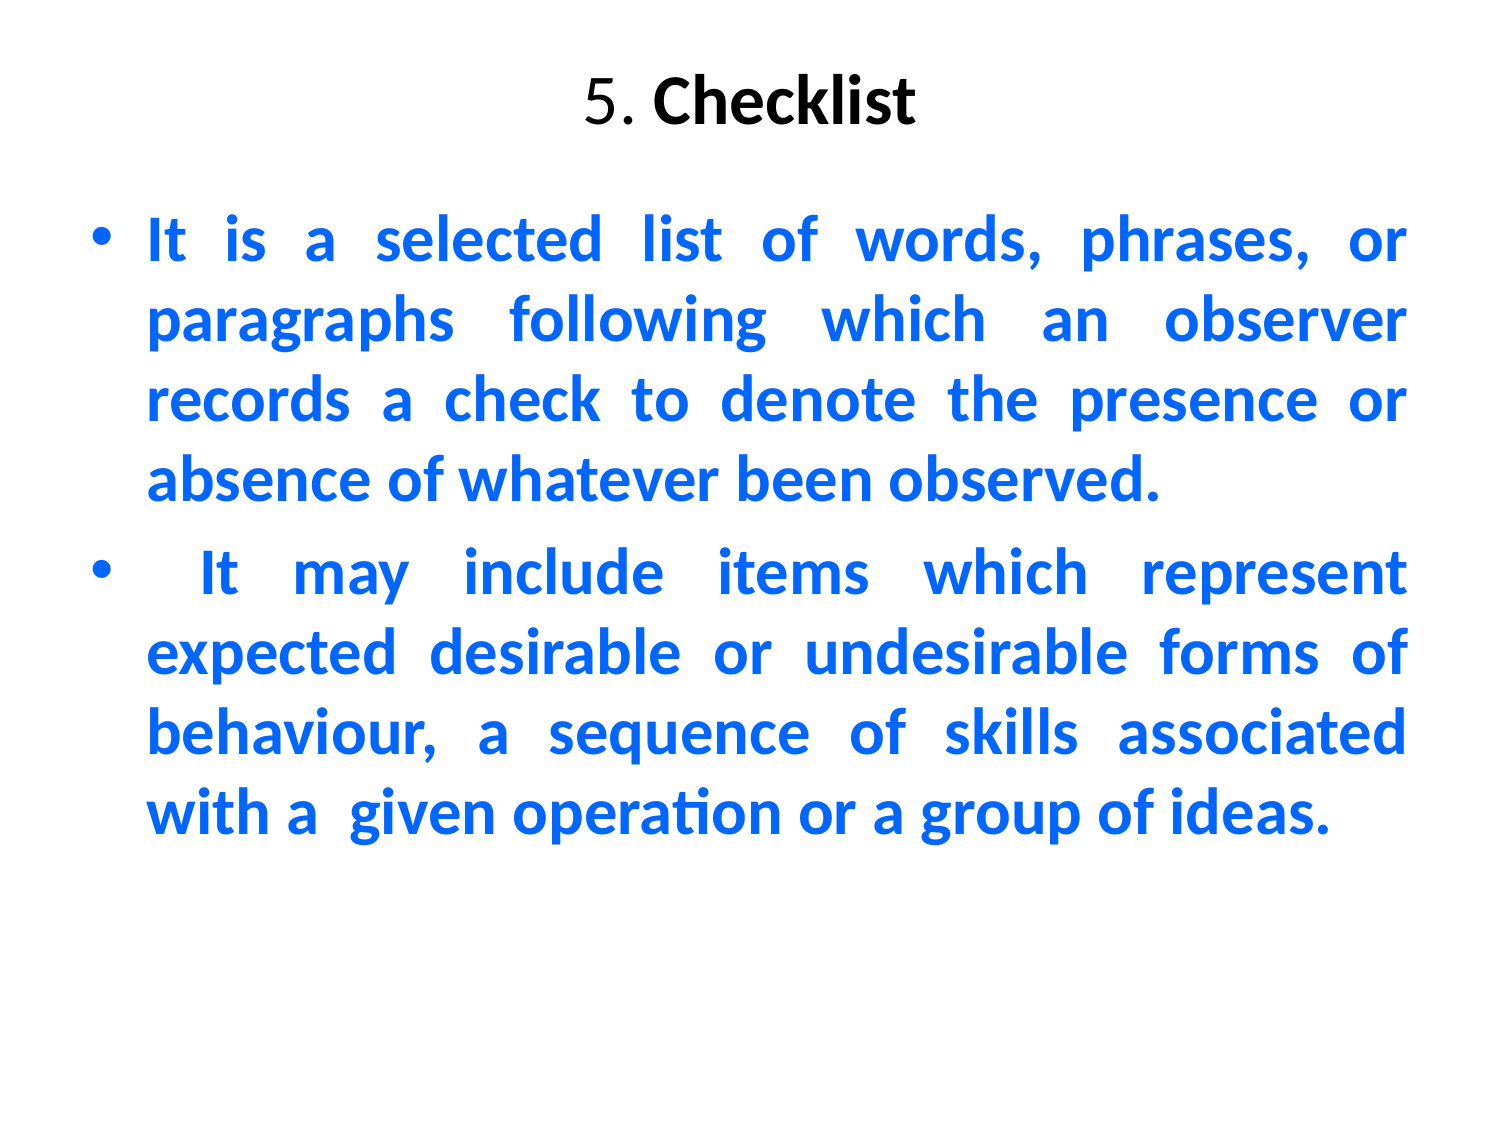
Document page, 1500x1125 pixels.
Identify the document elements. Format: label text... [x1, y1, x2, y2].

title 5. Checklist [75, 45, 1425, 187]
list It is a selected list of words, phrases, or paragraphs following which an observer records a check to denote the presence or absence of whatever been observed. It may include items which represent expected desirable or undesirable forms of behaviour, a sequence of skills associated with a given operation or a group of ideas. [75, 187, 1425, 1005]
